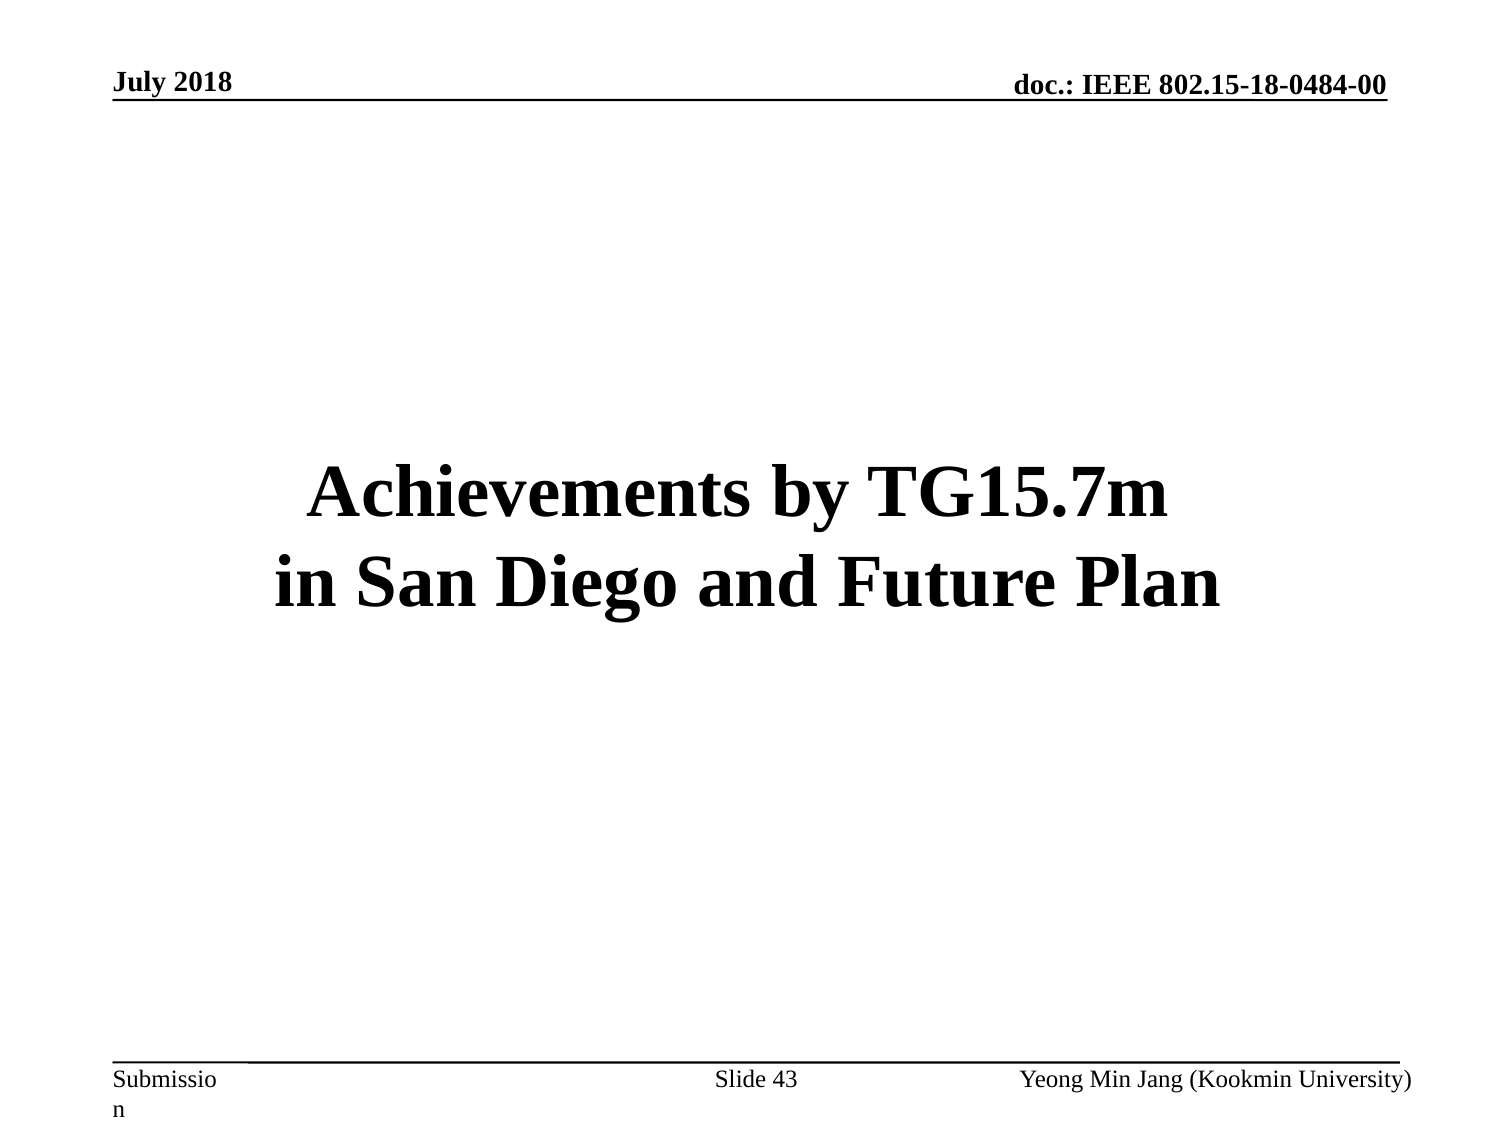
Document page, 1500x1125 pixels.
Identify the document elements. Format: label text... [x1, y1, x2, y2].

title Achievements by TG15.7m in San Diego and Future Plan [110, 375, 1386, 688]
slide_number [112, 62, 375, 98]
footer Yeong Min Jang (Kookmin University) [900, 1062, 1413, 1093]
slide_number Slide 43 [712, 1062, 800, 1093]
